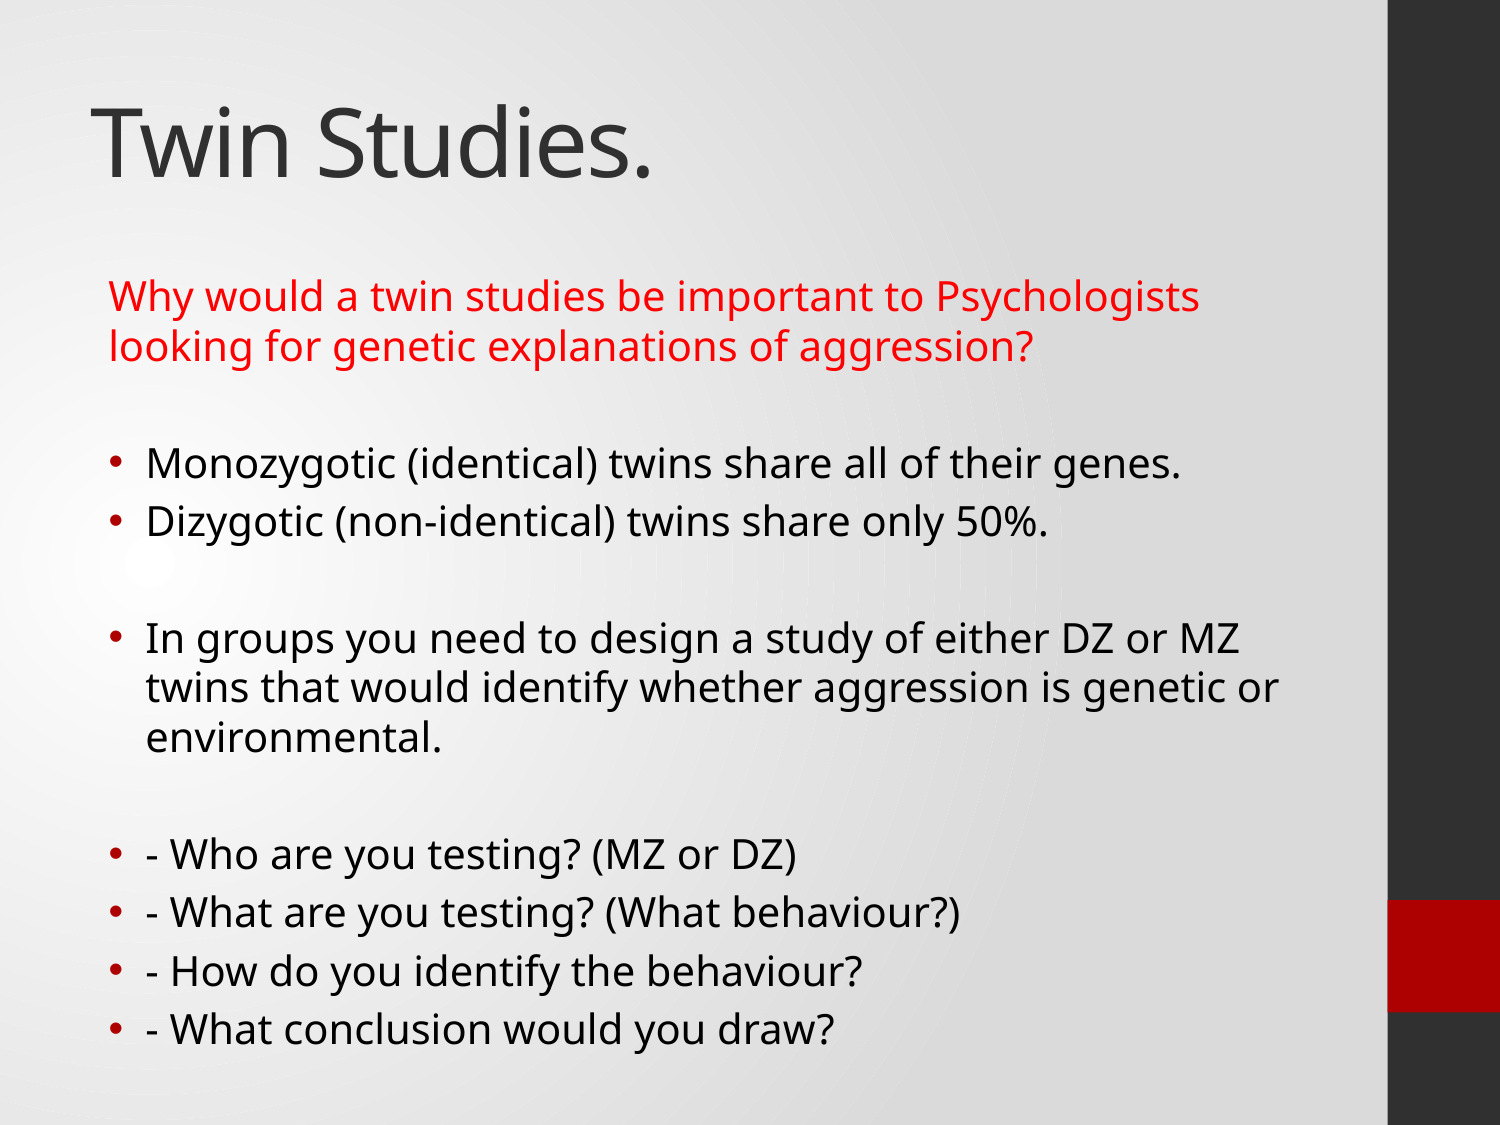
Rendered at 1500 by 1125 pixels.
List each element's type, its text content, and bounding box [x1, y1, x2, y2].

list Why would a twin studies be important to Psychologists looking for genetic explanations of aggression? Monozygotic (identical) twins share all of their genes. Dizygotic (non-identical) twins share only 50%. In groups you need to design a study of either DZ or MZ twins that would identify whether aggression is genetic or environmental. - Who are you testing? (MZ or DZ) - What are you testing? (What behaviour?) - How do you identify the behaviour? - What conclusion would you draw? [75, 262, 1325, 1066]
title Twin Studies. [75, 45, 1325, 233]
